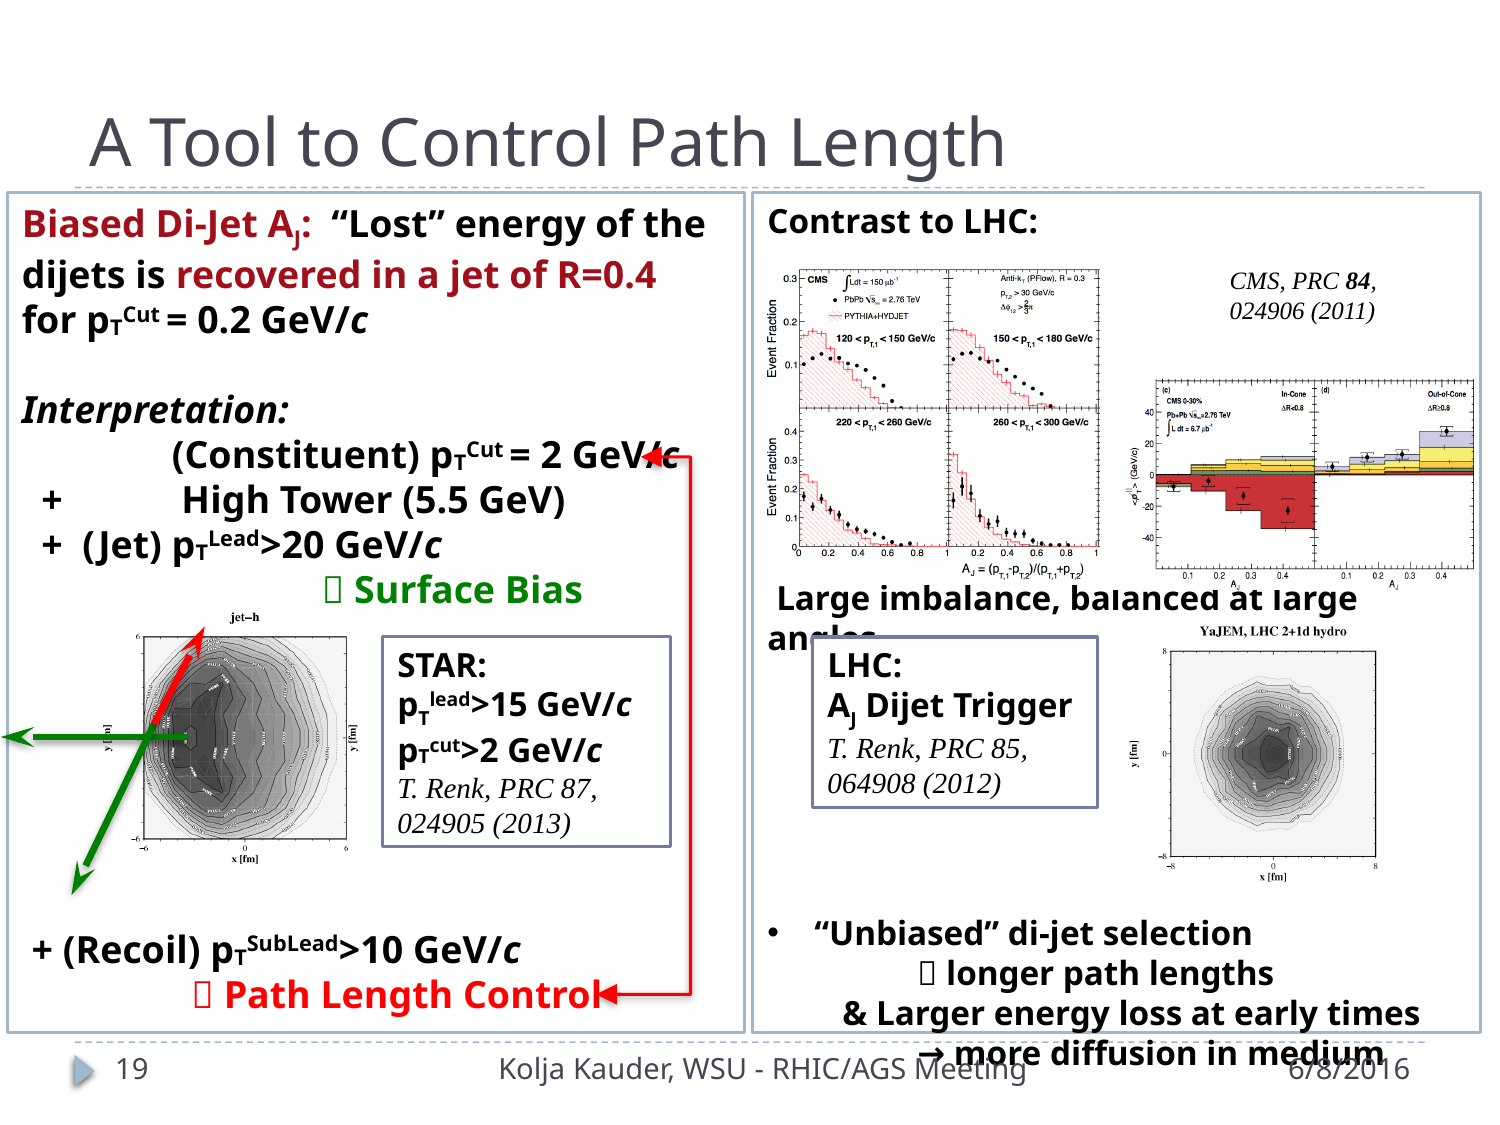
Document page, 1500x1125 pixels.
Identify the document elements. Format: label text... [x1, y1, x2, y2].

picture [1109, 378, 1479, 591]
text_box Contrast to LHC: Large imbalance, balanced at large angles “Unbiased” di-jet selection  longer path lengths & Larger energy loss at early times → more diffusion in medium [751, 589, 1482, 1034]
picture [756, 257, 1100, 586]
title A Tool to Control Path Length [75, 37, 1425, 188]
slide_number 19 [100, 1042, 426, 1103]
text_box LHC: AJ Dijet Trigger T. Renk, PRC 85, 064908 (2012) [811, 635, 1099, 809]
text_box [94, 607, 366, 873]
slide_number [1051, 1042, 1426, 1103]
text_box Biased Di-Jet AJ: “Lost” energy of the dijets is recovered in a jet of R=0.4 for pTCut = 0.2 GeV/c Interpretation: (Constituent) pTCut = 2 GeV/c + High Tower (5.5 GeV) + (Jet) pTLead>20 GeV/c  Surface Bias + (Recoil) pTSubLead>10 GeV/c  Path Length Control [6, 191, 746, 1034]
text_box [596, 446, 693, 1005]
picture [1124, 618, 1388, 886]
text_box CMS, PRC 84, 024906 (2011) [1229, 264, 1404, 325]
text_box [71, 723, 155, 896]
text_box Contrast to LHC: Large imbalance, balanced at large angles “Unbiased” di-jet selection  longer path lengths & Larger energy loss at early times → more diffusion in medium [751, 191, 1482, 382]
footer Kolja Kauder, WSU - RHIC/AGS Meeting [475, 1042, 1051, 1103]
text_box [153, 626, 205, 725]
text_box STAR: pTlead>15 GeV/c pTcut>2 GeV/c T. Renk, PRC 87, 024905 (2013) [381, 635, 620, 848]
